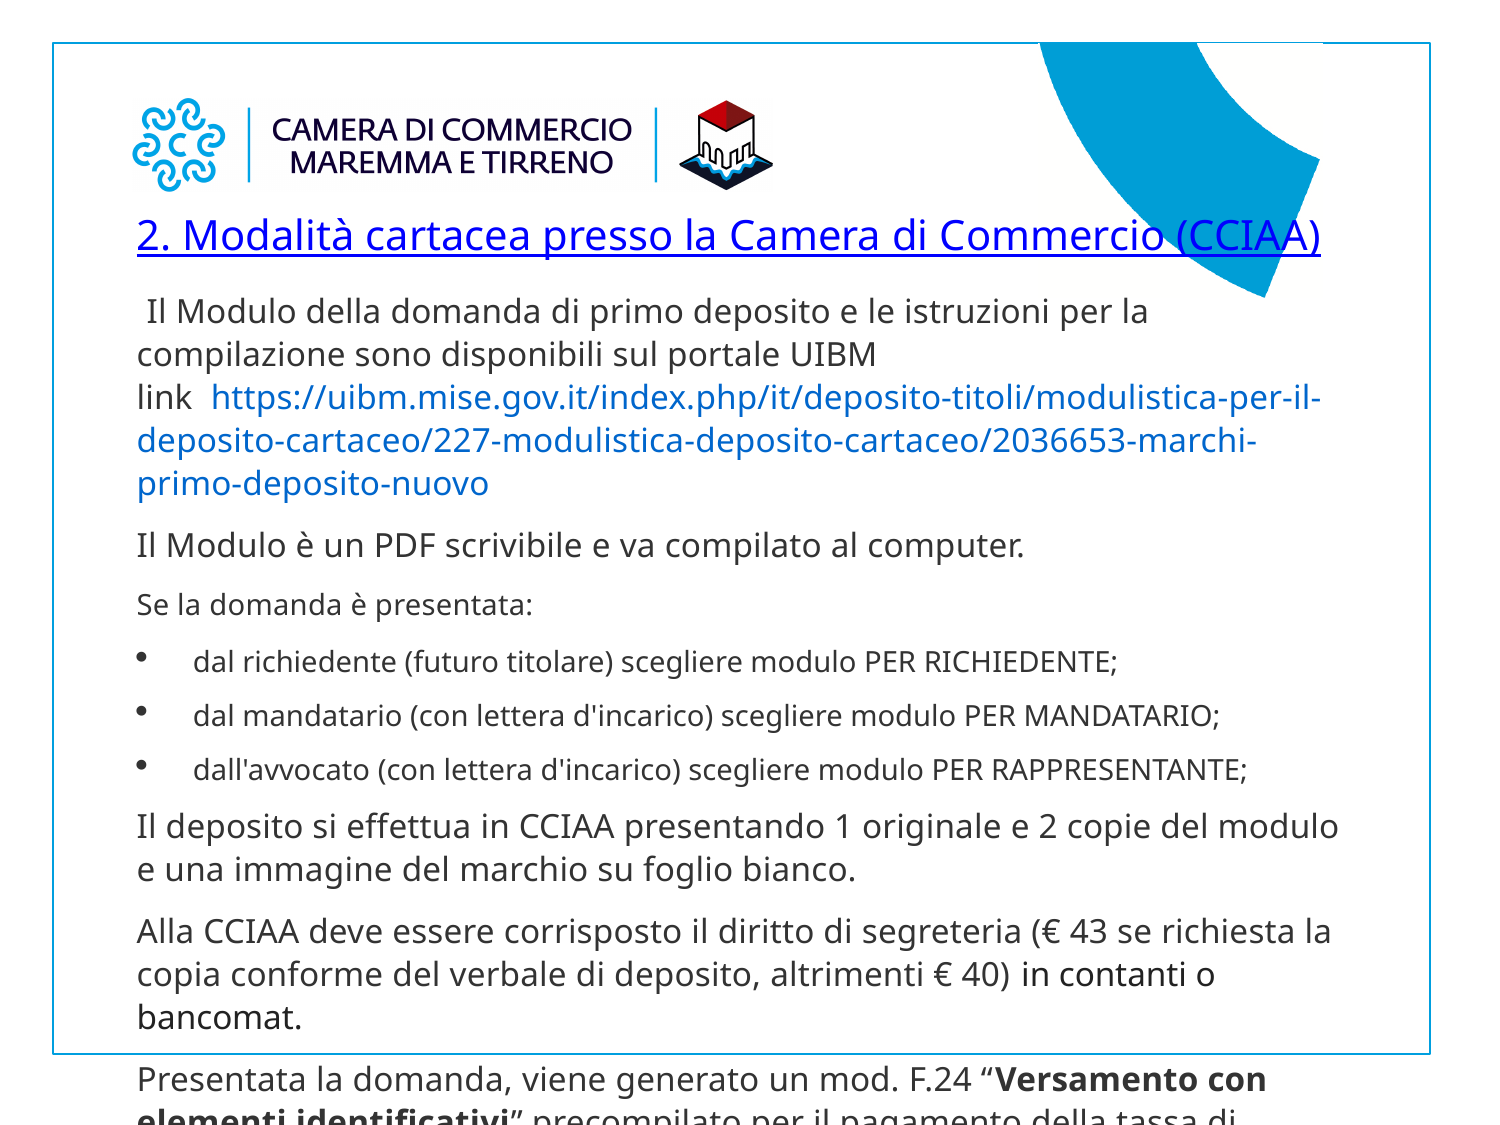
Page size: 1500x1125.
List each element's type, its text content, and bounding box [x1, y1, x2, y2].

picture [132, 98, 773, 192]
picture [1198, 44, 1323, 197]
text_box 2. Modalità cartacea presso la Camera di Commercio (CCIAA) Il Modulo della domanda di primo deposito e le istruzioni per la compilazione sono disponibili sul portale UIBM link https://uibm.mise.gov.it/index.php/it/deposito-titoli/modulistica-per-il-deposito-cartaceo/227-modulistica-deposito-cartaceo/2036653-marchi-primo-deposito-nuovo Il Modulo è un PDF scrivibile e va compilato al computer. Se la domanda è presentata: dal richiedente (futuro titolare) scegliere modulo PER RICHIEDENTE; dal mandatario (con lettera d'incarico) scegliere modulo PER MANDATARIO; dall'avvocato (con lettera d'incarico) scegliere modulo PER RAPPRESENTANTE; Il deposito si effettua in CCIAA presentando 1 originale e 2 copie del modulo e una immagine del marchio su foglio bianco. Alla CCIAA deve essere corrisposto il diritto di segreteria (€ 43 se richiesta la copia conforme del verbale di deposito, altrimenti € 40) in contanti o bancomat. Presentata la domanda, viene generato un mod. F.24 “Versamento con elementi identificativi” precompilato per il pagamento della tassa di registrazione. [121, 197, 1372, 1125]
picture [1038, 45, 1120, 197]
